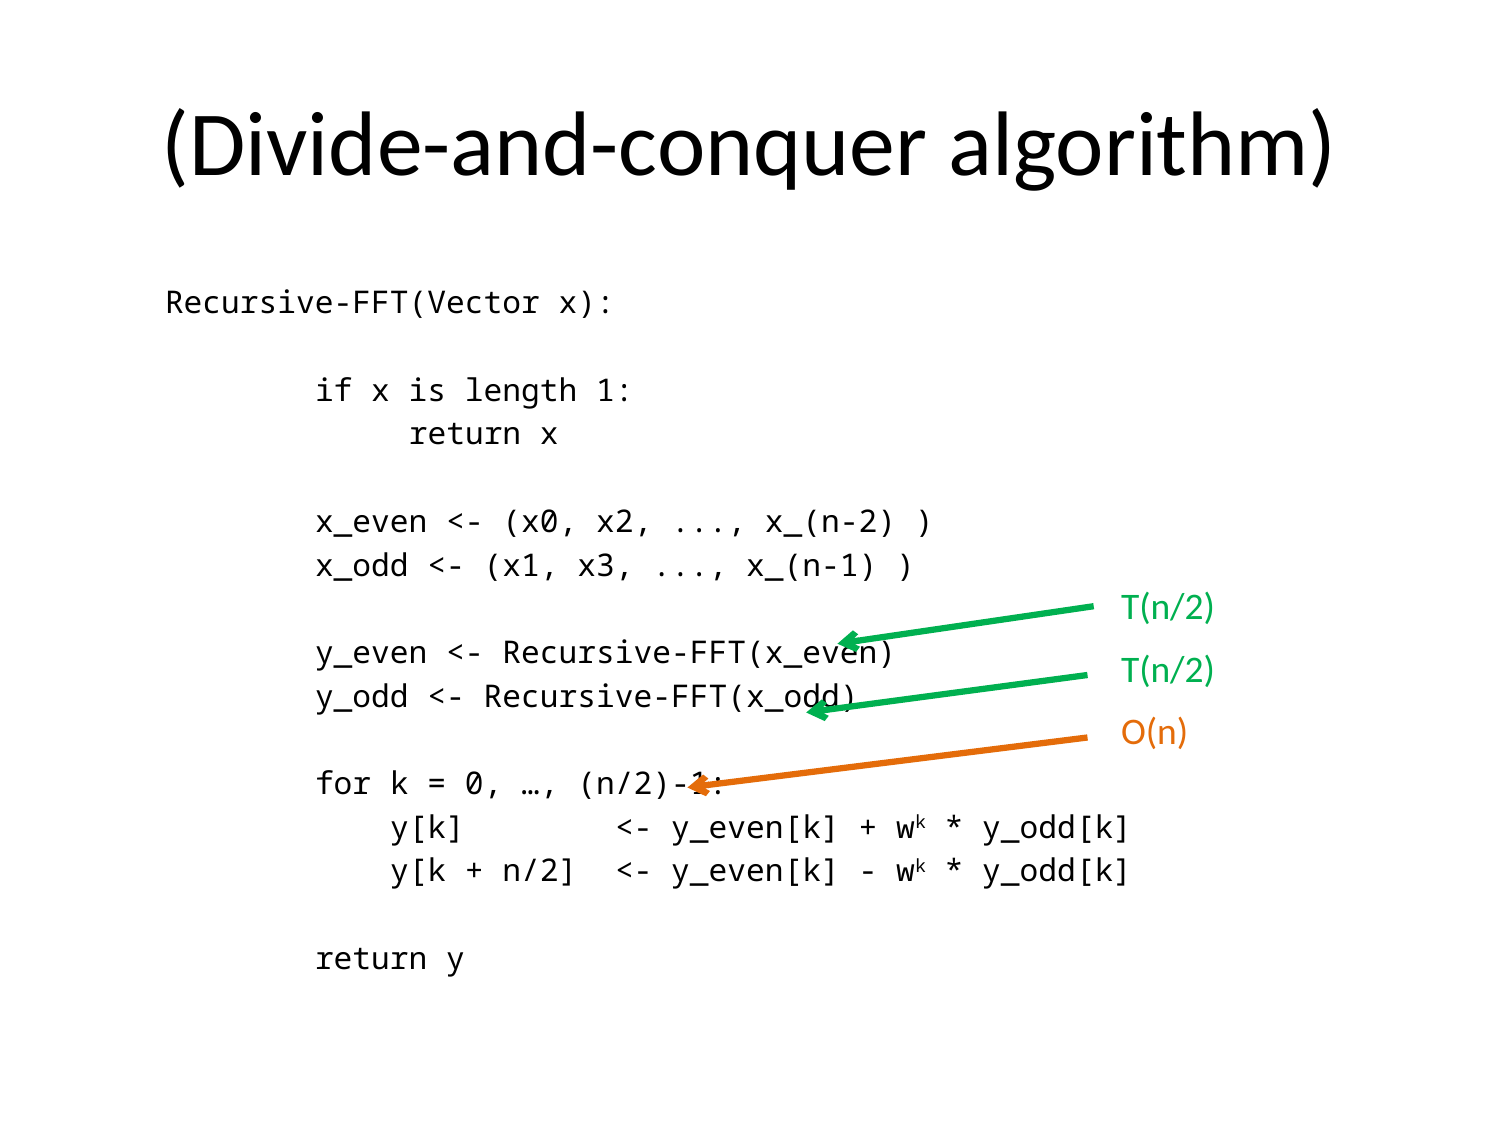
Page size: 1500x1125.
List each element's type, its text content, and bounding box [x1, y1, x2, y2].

list Recursive-FFT(Vector x): if x is length 1: return x x_even <- (x0, x2, ..., x_(n-2) ) x_odd <- (x1, x3, ..., x_(n-1) ) y_even <- Recursive-FFT(x_even) y_odd <- Recursive-FFT(x_odd) for k = 0, …, (n/2)-1: y[k] <- y_even[k] + wk * y_odd[k] y[k + n/2] <- y_even[k] - wk * y_odd[k] return y [75, 275, 1425, 1125]
text_box T(n/2) [1106, 637, 1263, 698]
text_box O(n) [1106, 699, 1263, 760]
title (Divide-and-conquer algorithm) [75, 45, 1425, 233]
text_box T(n/2) [1106, 574, 1263, 635]
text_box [687, 737, 1088, 788]
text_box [806, 674, 1088, 713]
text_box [837, 605, 1094, 644]
